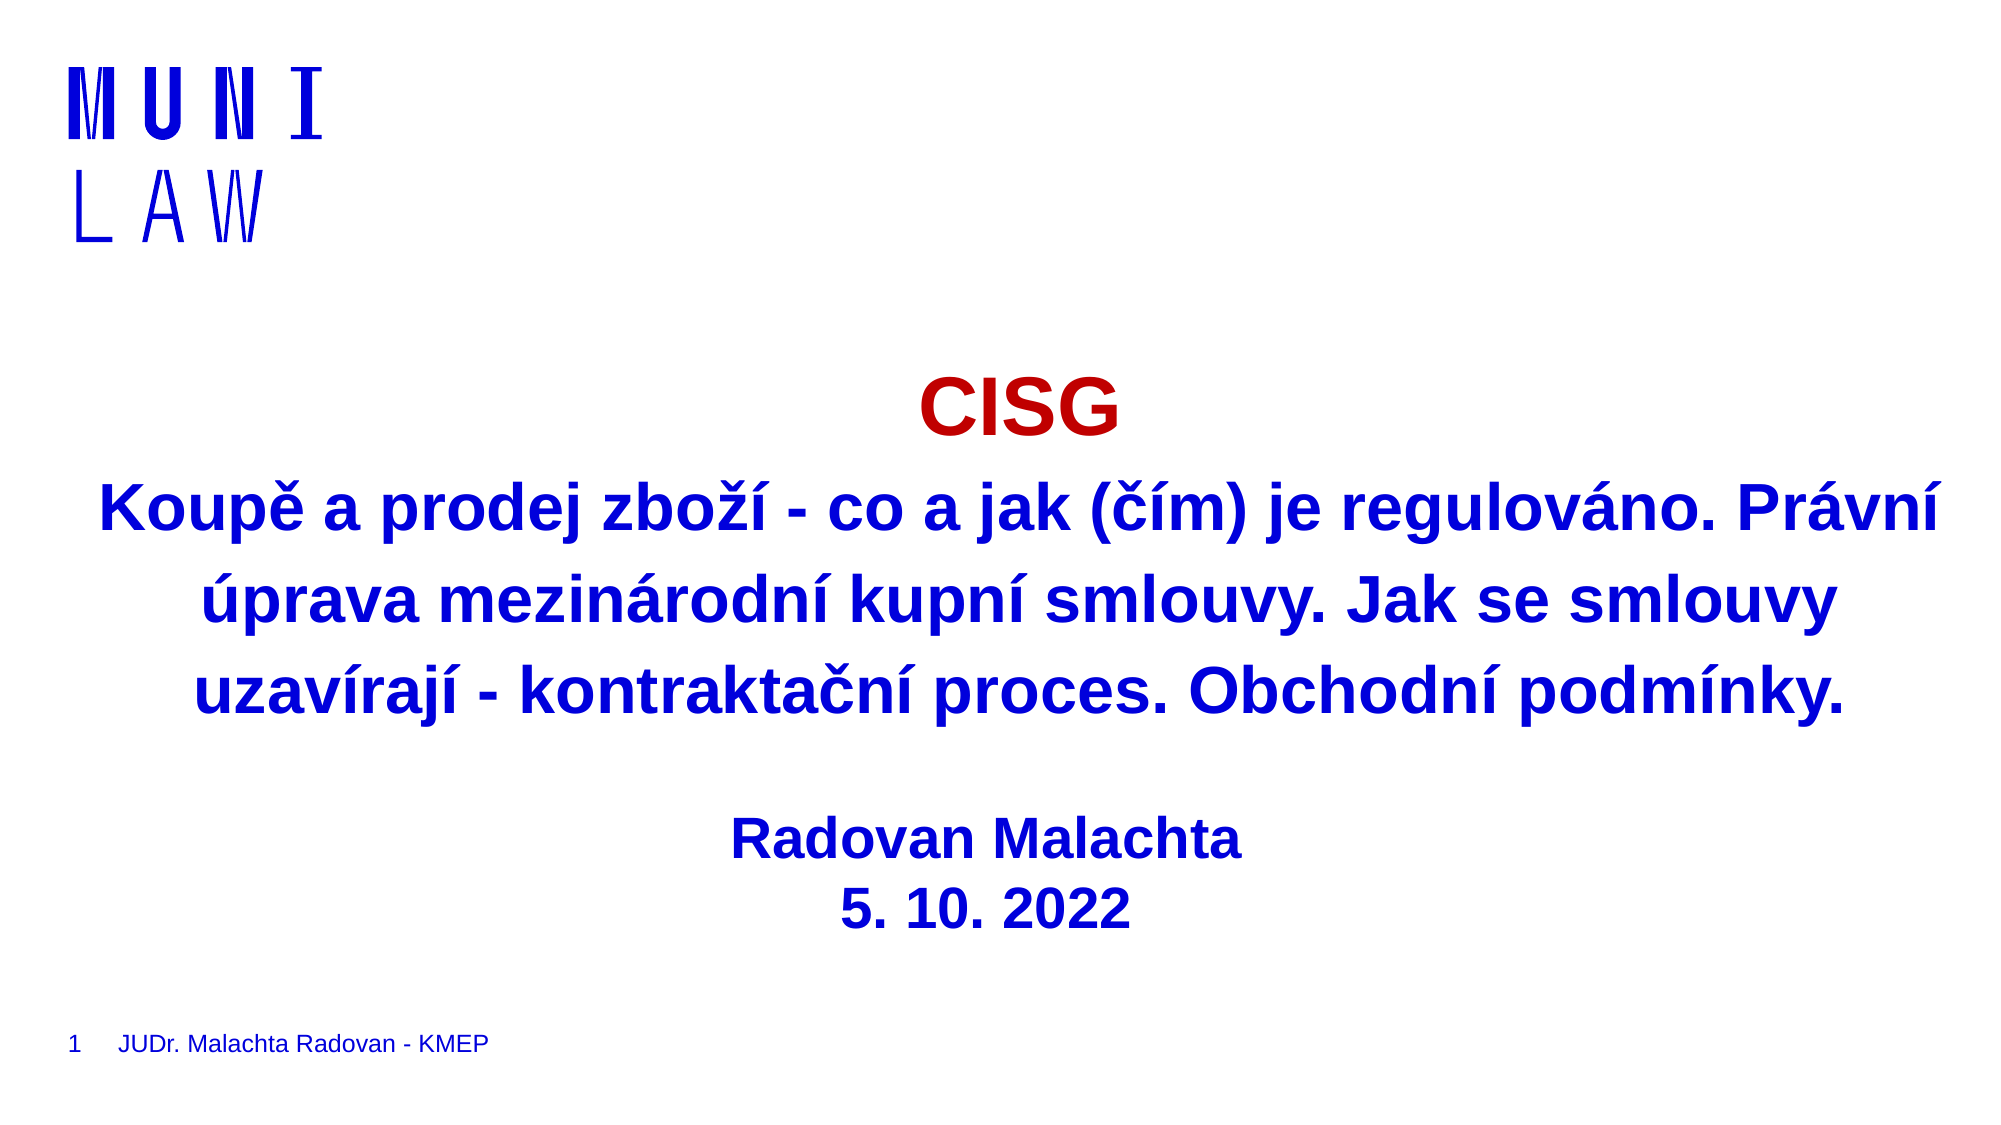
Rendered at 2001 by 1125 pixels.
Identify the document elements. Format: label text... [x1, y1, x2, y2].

subtitle Radovan Malachta 5. 10. 2022 [54, 800, 1919, 957]
footer JUDr. Malachta Radovan - KMEP [118, 1021, 1418, 1063]
title CISG Koupě a prodej zboží - co a jak (čím) je regulováno. Právní úprava mezinárodní kupní smlouvy. Jak se smlouvy uzavírají - kontraktační proces. Obchodní podmínky. [88, 360, 1953, 740]
slide_number 1 [67, 1021, 110, 1063]
